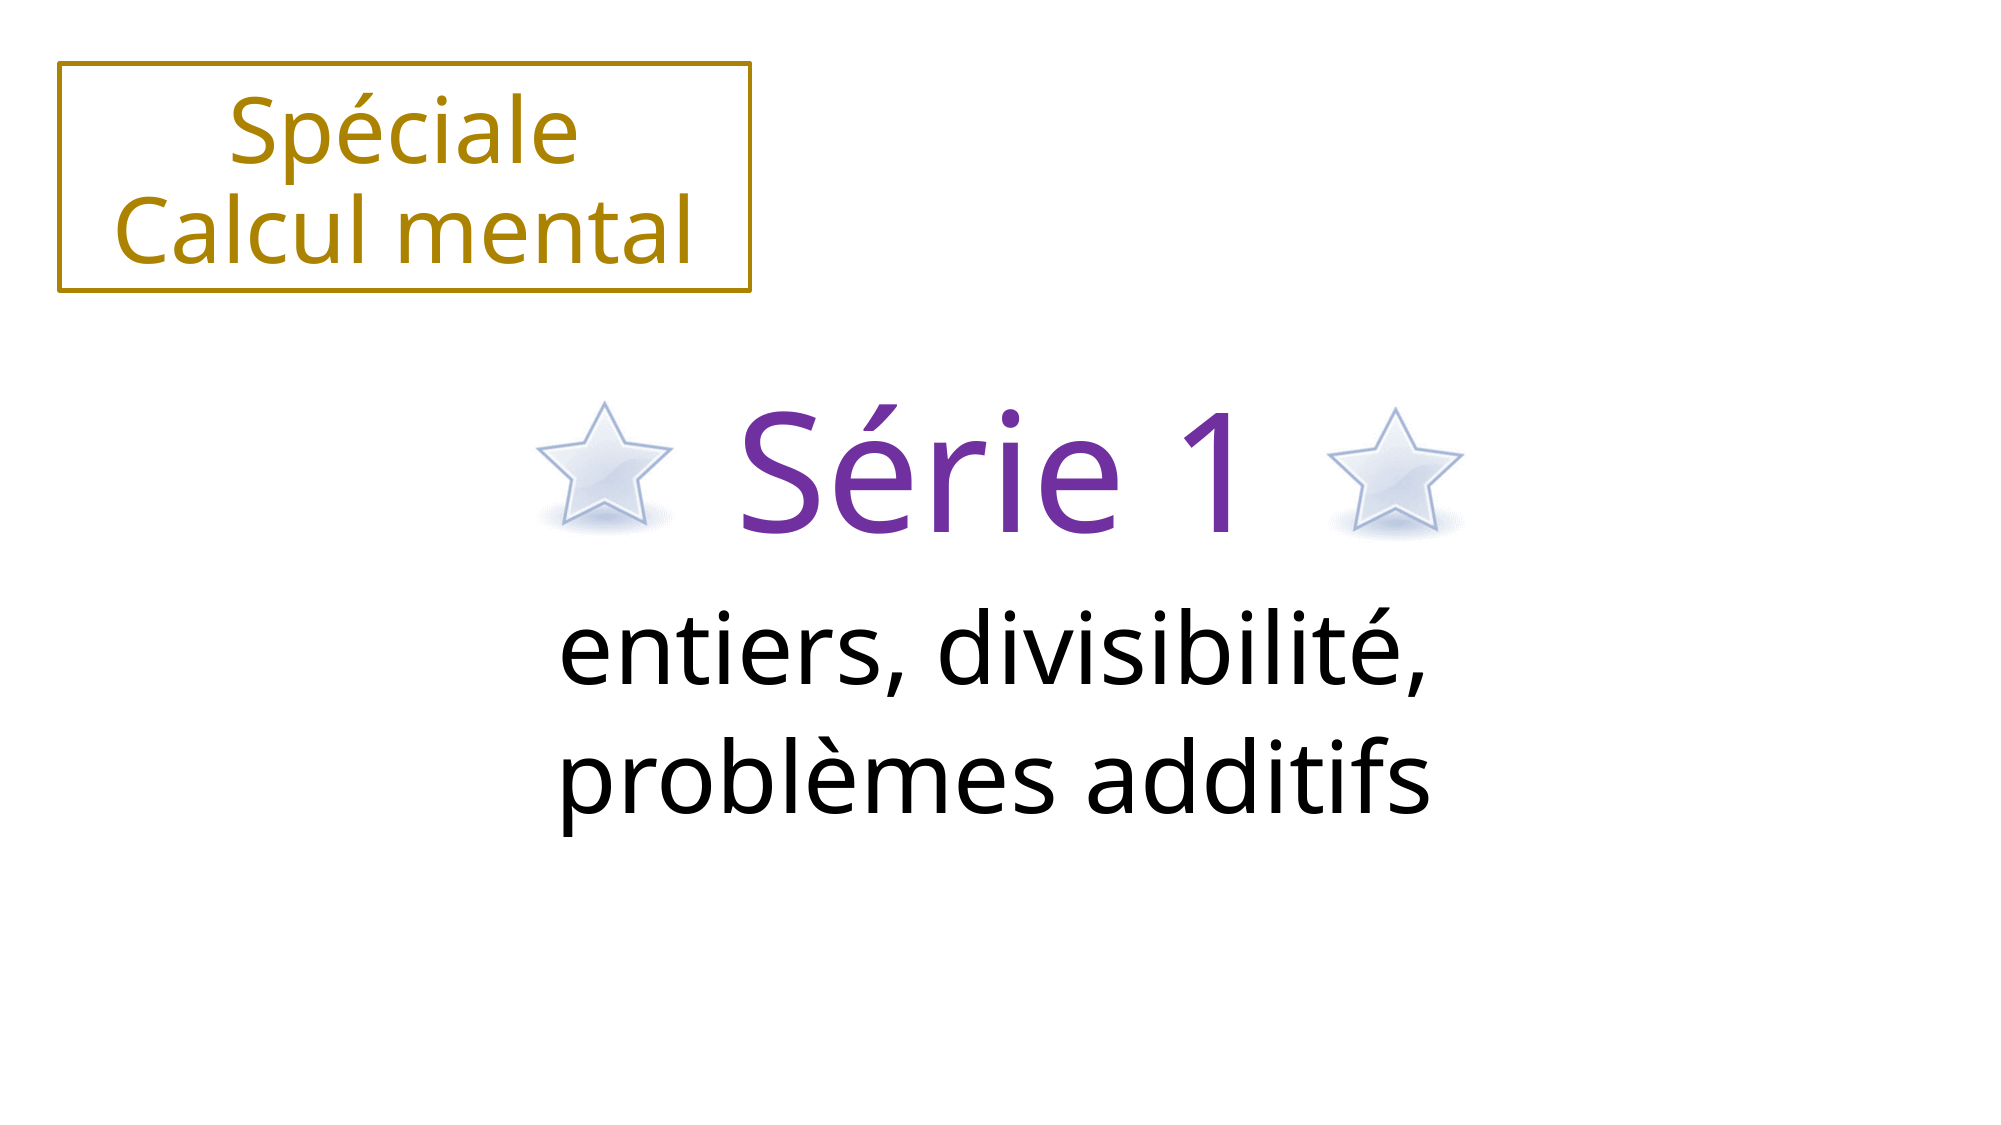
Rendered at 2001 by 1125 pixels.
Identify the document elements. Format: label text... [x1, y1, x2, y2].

picture [531, 396, 678, 543]
subtitle entiers, divisibilité, problèmes additifs [209, 590, 1780, 863]
text_box Spéciale Calcul mental [59, 63, 750, 291]
title Série 1 [249, 184, 1750, 576]
picture [1322, 402, 1469, 549]
